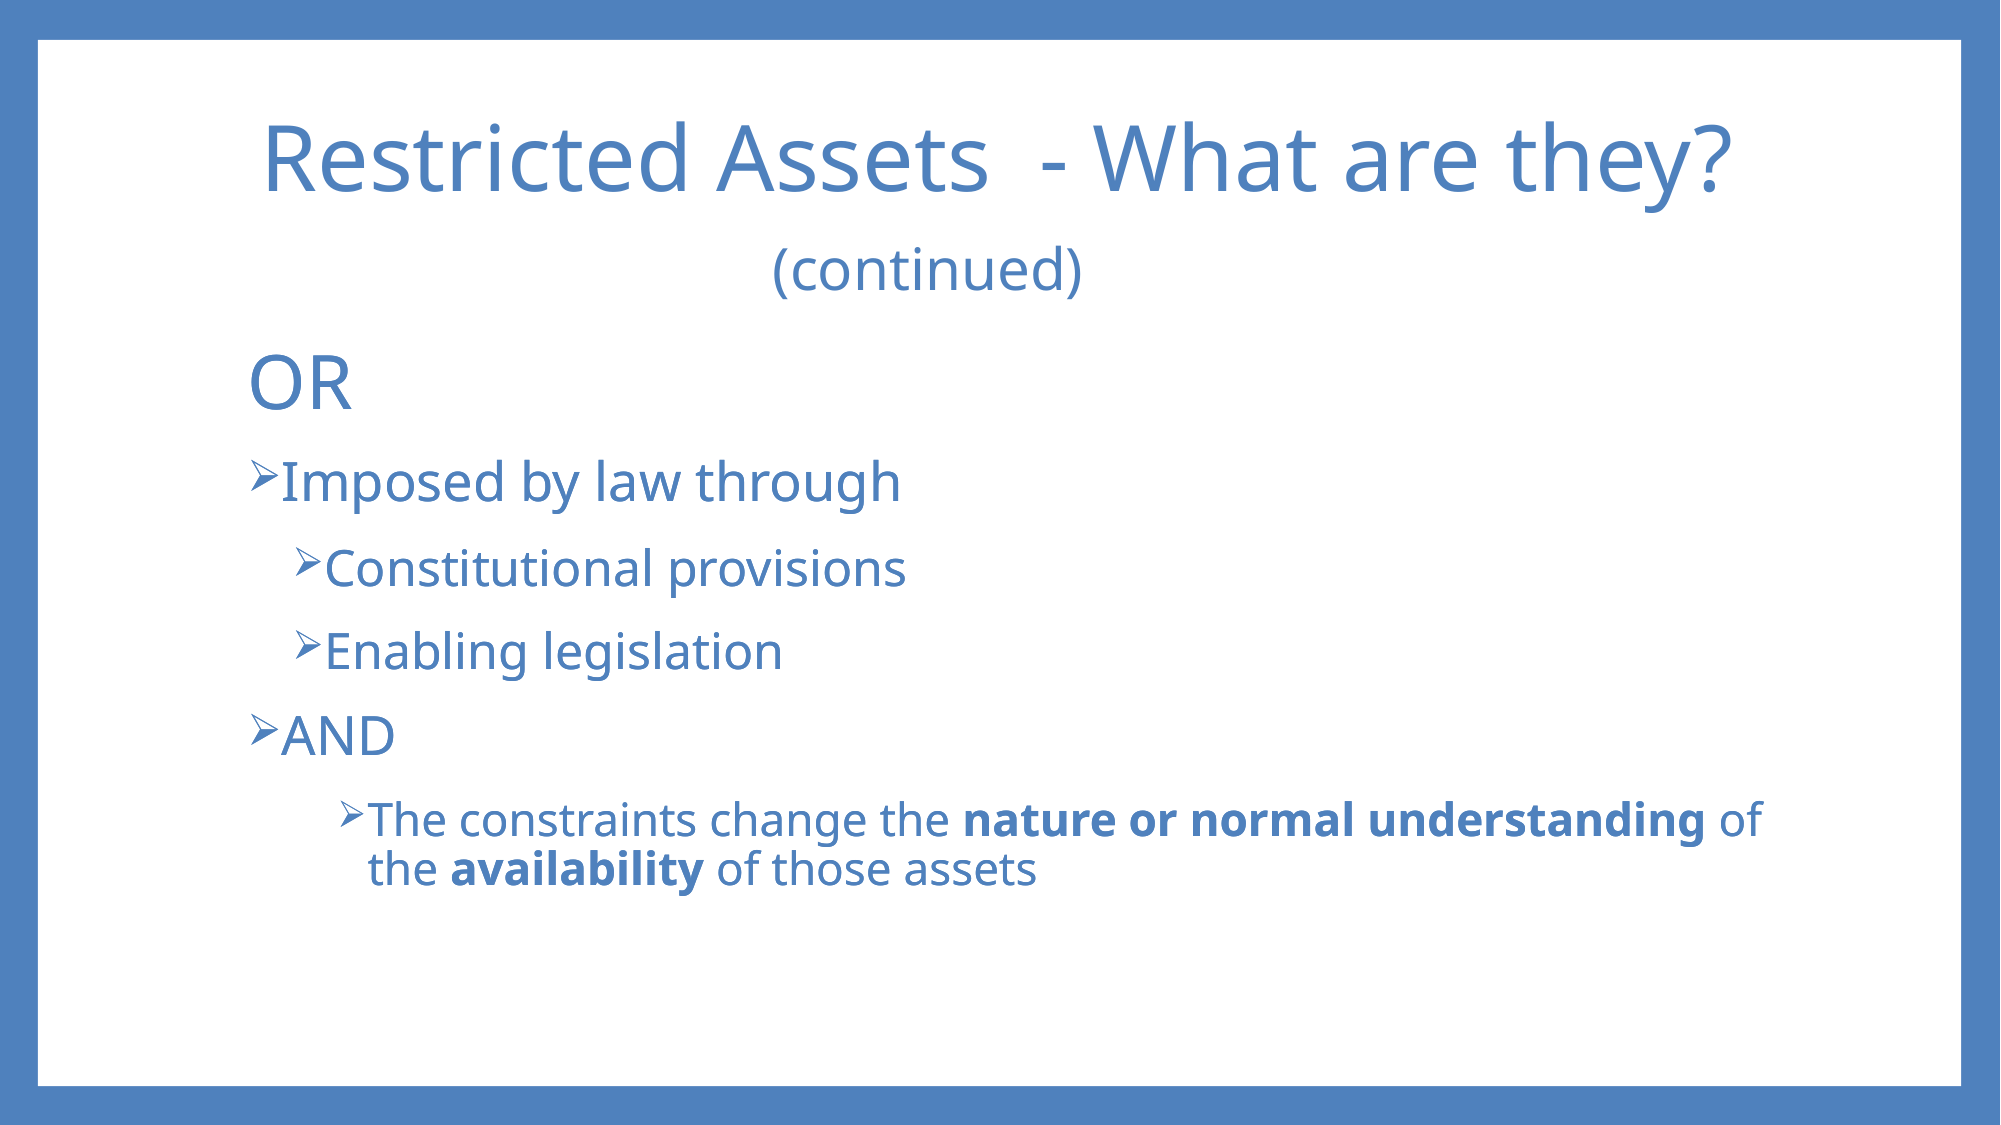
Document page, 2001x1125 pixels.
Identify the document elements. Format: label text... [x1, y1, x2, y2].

text_box OR Imposed by law through Constitutional provisions Enabling legislation AND The constraints change the nature or normal understanding of the availability of those assets [187, 337, 1808, 1000]
title Restricted Assets - What are they? (continued) [187, 99, 1808, 323]
